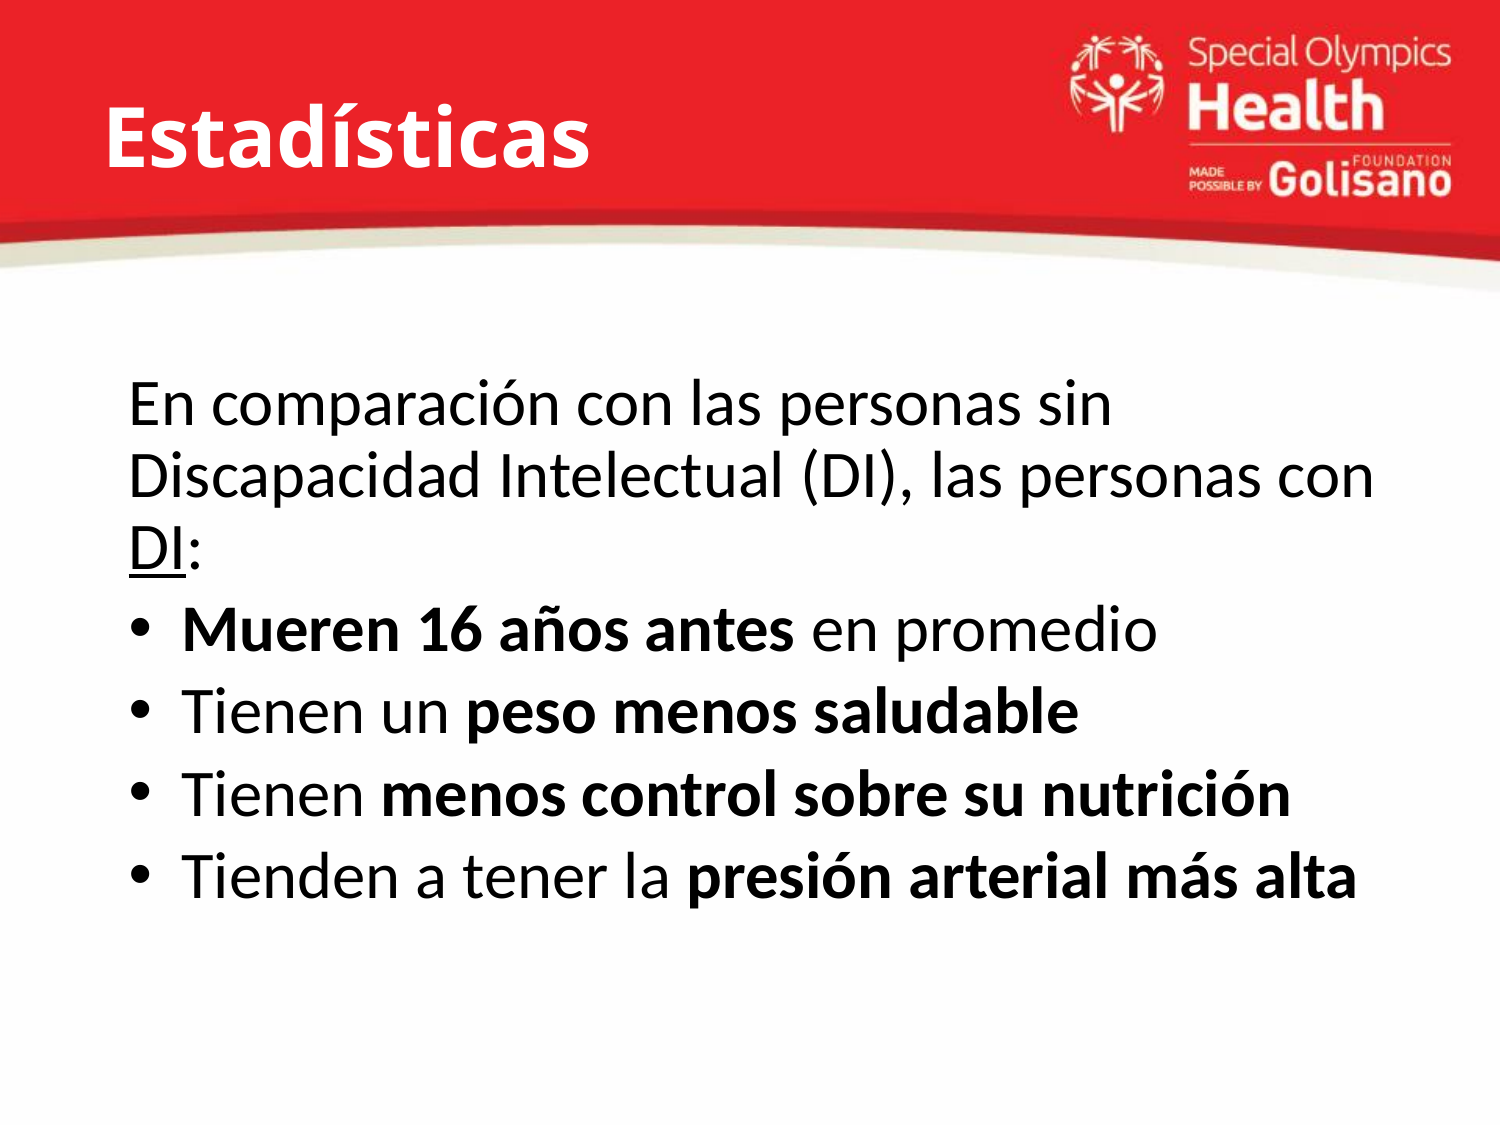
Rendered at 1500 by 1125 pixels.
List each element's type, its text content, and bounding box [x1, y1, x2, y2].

picture [0, 0, 1500, 1125]
title Estadísticas [87, 42, 1384, 239]
list En comparación con las personas sin Discapacidad Intelectual (DI), las personas con DI: Mueren 16 años antes en promedio Tienen un peso menos saludable Tienen menos control sobre su nutrición Tienden a tener la presión arterial más alta [60, 360, 1440, 959]
